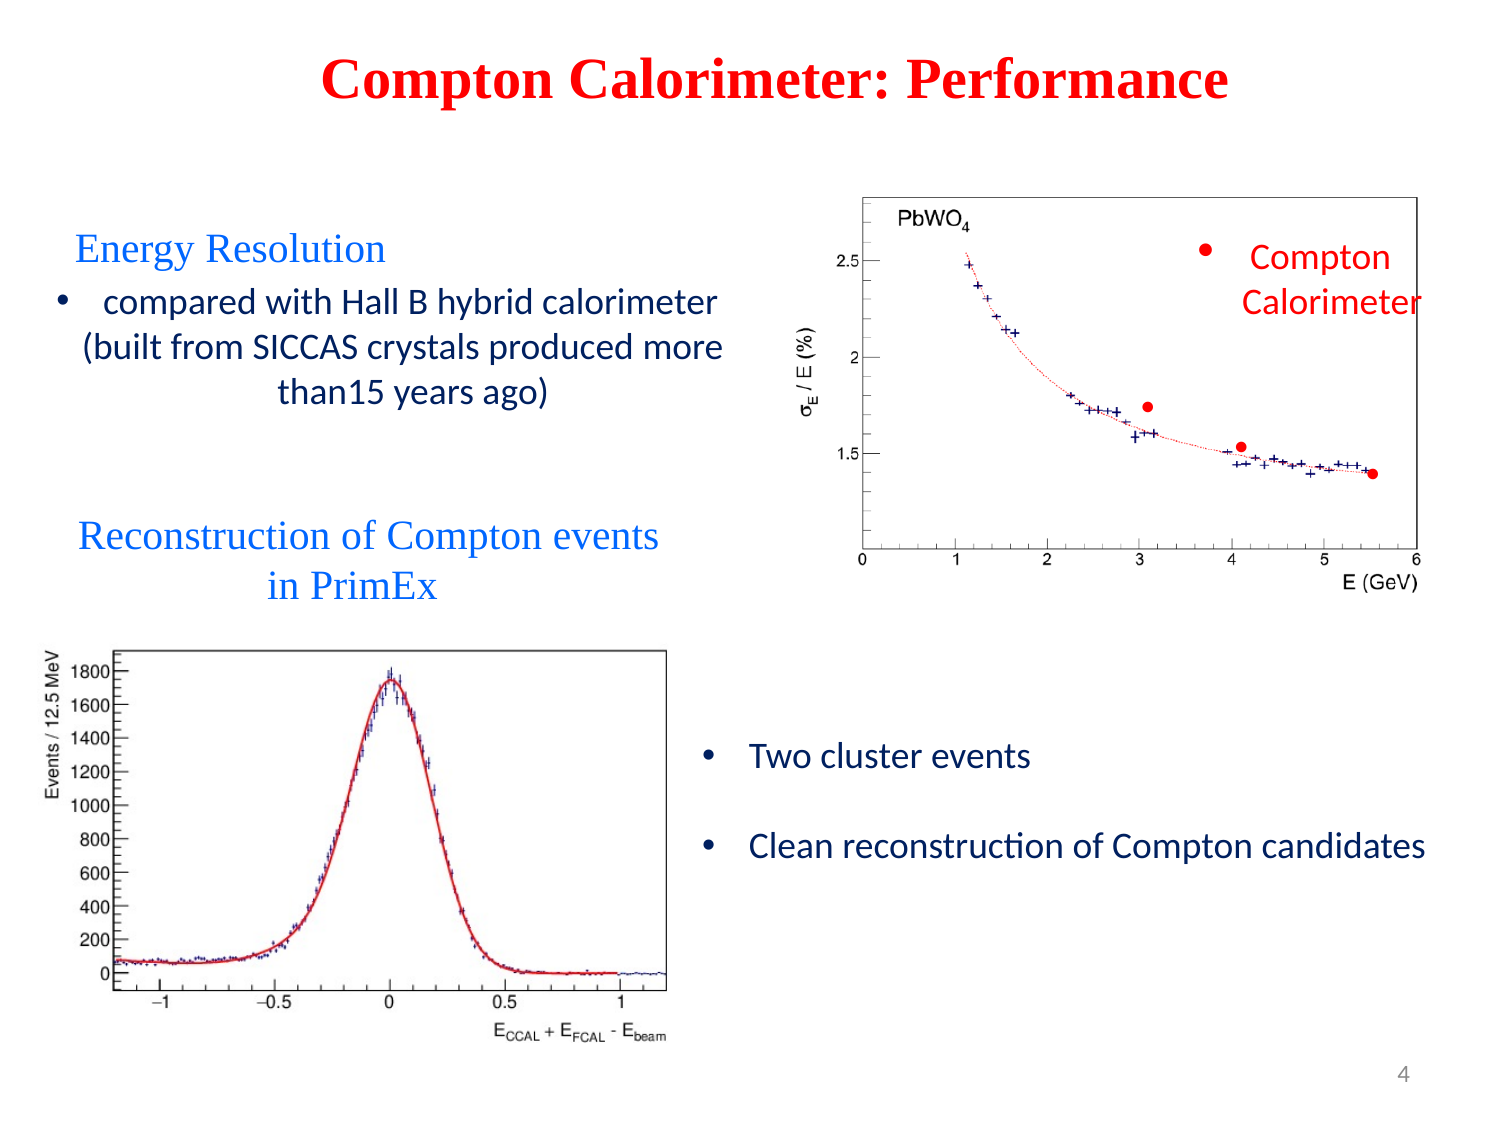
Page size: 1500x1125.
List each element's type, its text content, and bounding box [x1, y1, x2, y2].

text_box Reconstruction of Compton events in PrimEx [63, 500, 686, 616]
text_box Energy Resolution [0, 213, 402, 279]
picture [37, 607, 676, 1043]
slide_number 4 [1074, 1042, 1425, 1103]
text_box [768, 164, 1482, 618]
text_box Two cluster events Clean reconstruction of Compton candidates [687, 724, 1478, 919]
text_box compared with Hall B hybrid calorimeter (built from SICCAS crystals produced more than15 years ago) [41, 270, 763, 420]
text_box Compton Calorimeter: Performance [305, 32, 1245, 118]
